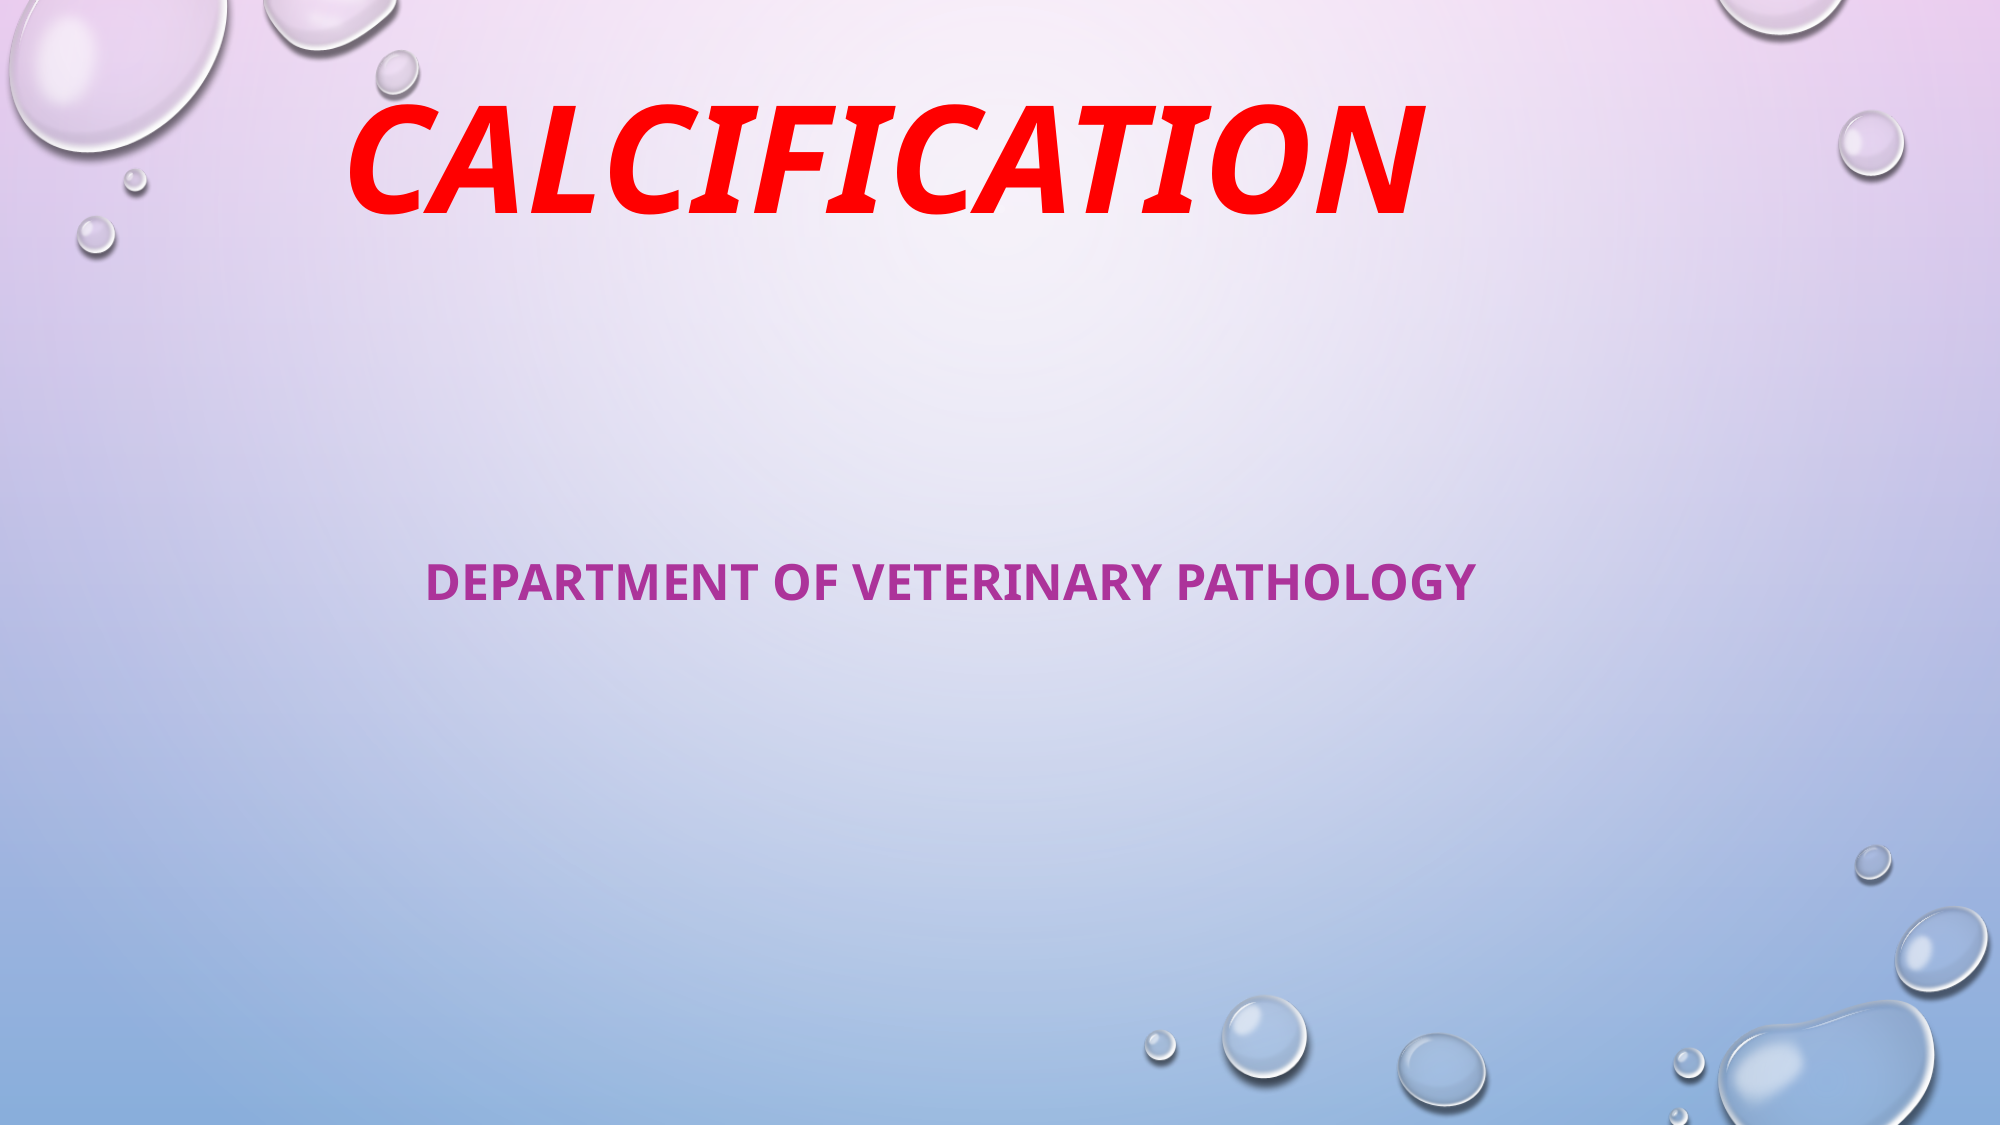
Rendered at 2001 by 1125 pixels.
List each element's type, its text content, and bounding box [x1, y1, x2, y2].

list Department of Veterinary Pathology [110, 450, 1931, 995]
title CALCIFICATION [315, 195, 1726, 450]
picture [0, 0, 2000, 1125]
